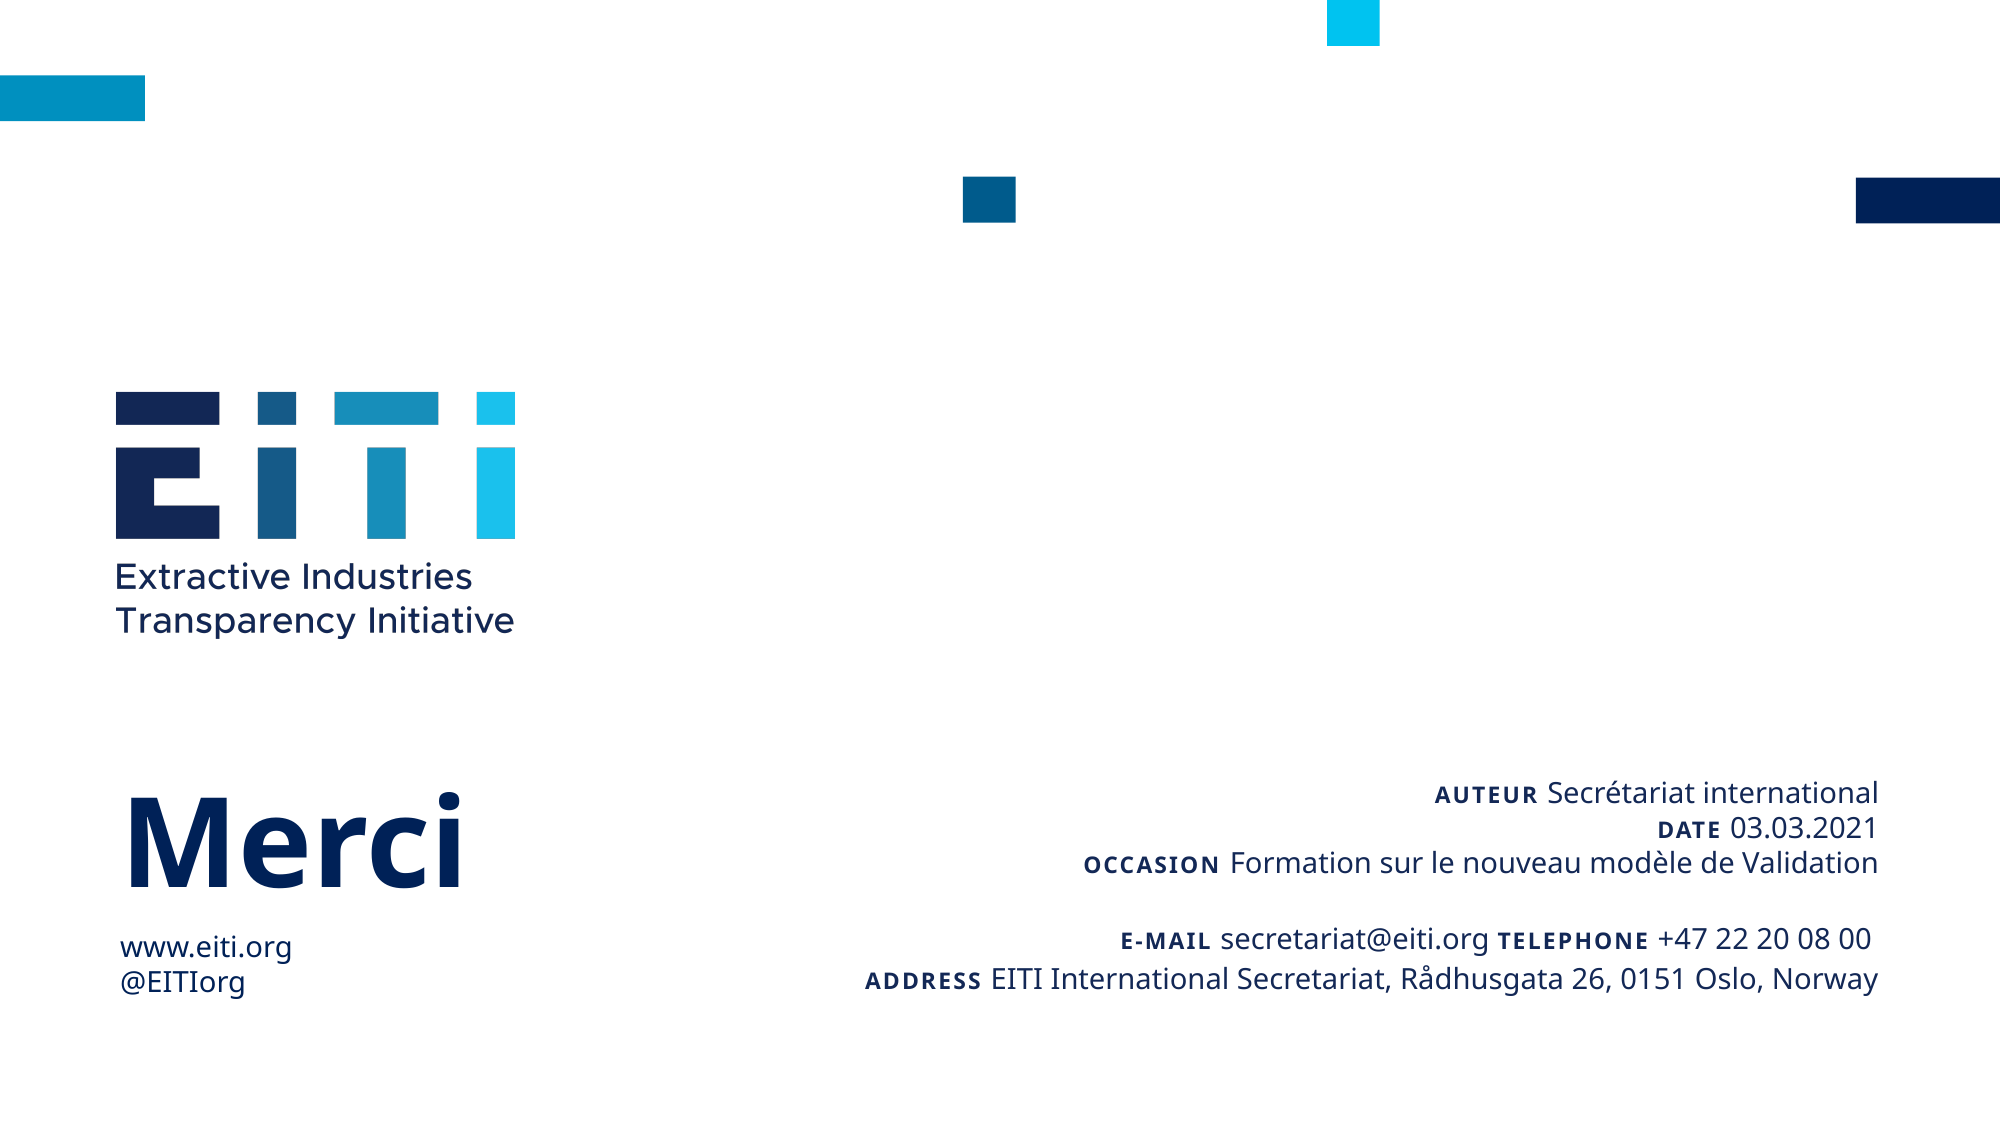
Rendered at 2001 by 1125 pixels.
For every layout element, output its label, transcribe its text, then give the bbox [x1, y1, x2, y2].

picture [79, 358, 553, 663]
list Merci [105, 766, 762, 889]
text_box AUTEUR Secrétariat international DATE 03.03.2021 OCCASION Formation sur le nouveau modèle de Validation E-MAIL secretariat@eiti.org TELEPHONE +47 22 20 08 00 ADDRESS EITI International Secretariat, Rådhusgata 26, 0151 Oslo, Norway [762, 766, 1895, 1004]
